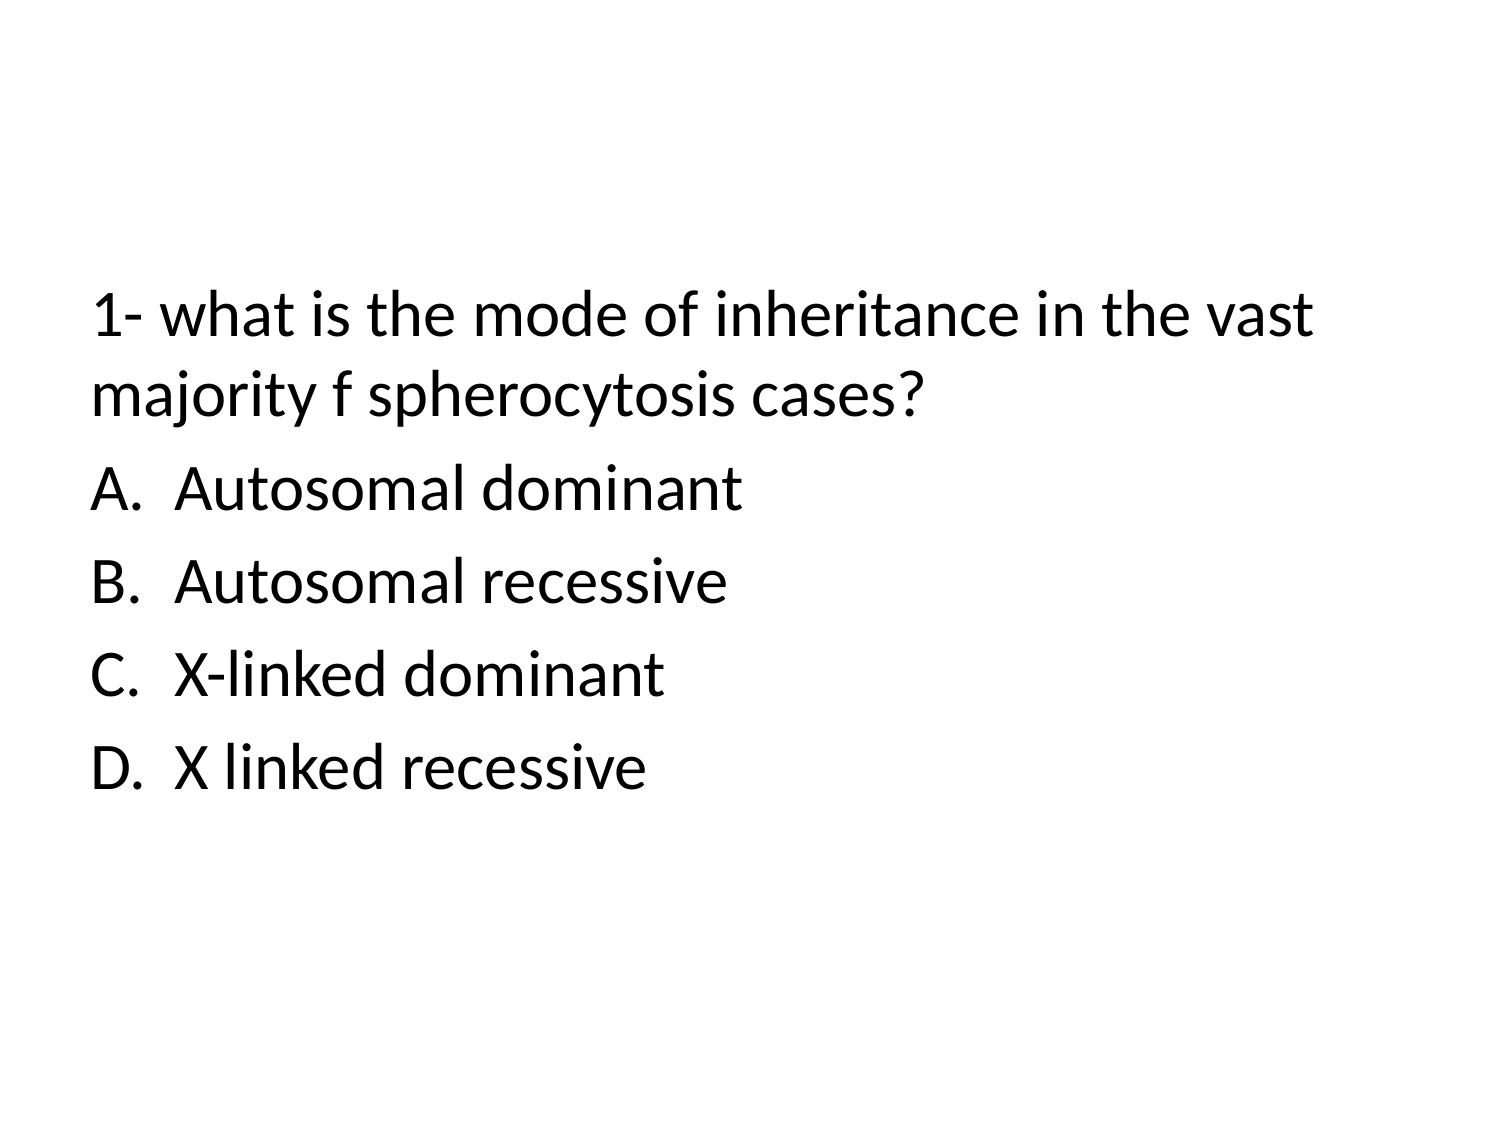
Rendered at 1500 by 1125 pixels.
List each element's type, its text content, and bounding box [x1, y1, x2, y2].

list 1- what is the mode of inheritance in the vast majority f spherocytosis cases? Autosomal dominant Autosomal recessive X-linked dominant X linked recessive [75, 262, 1425, 1005]
